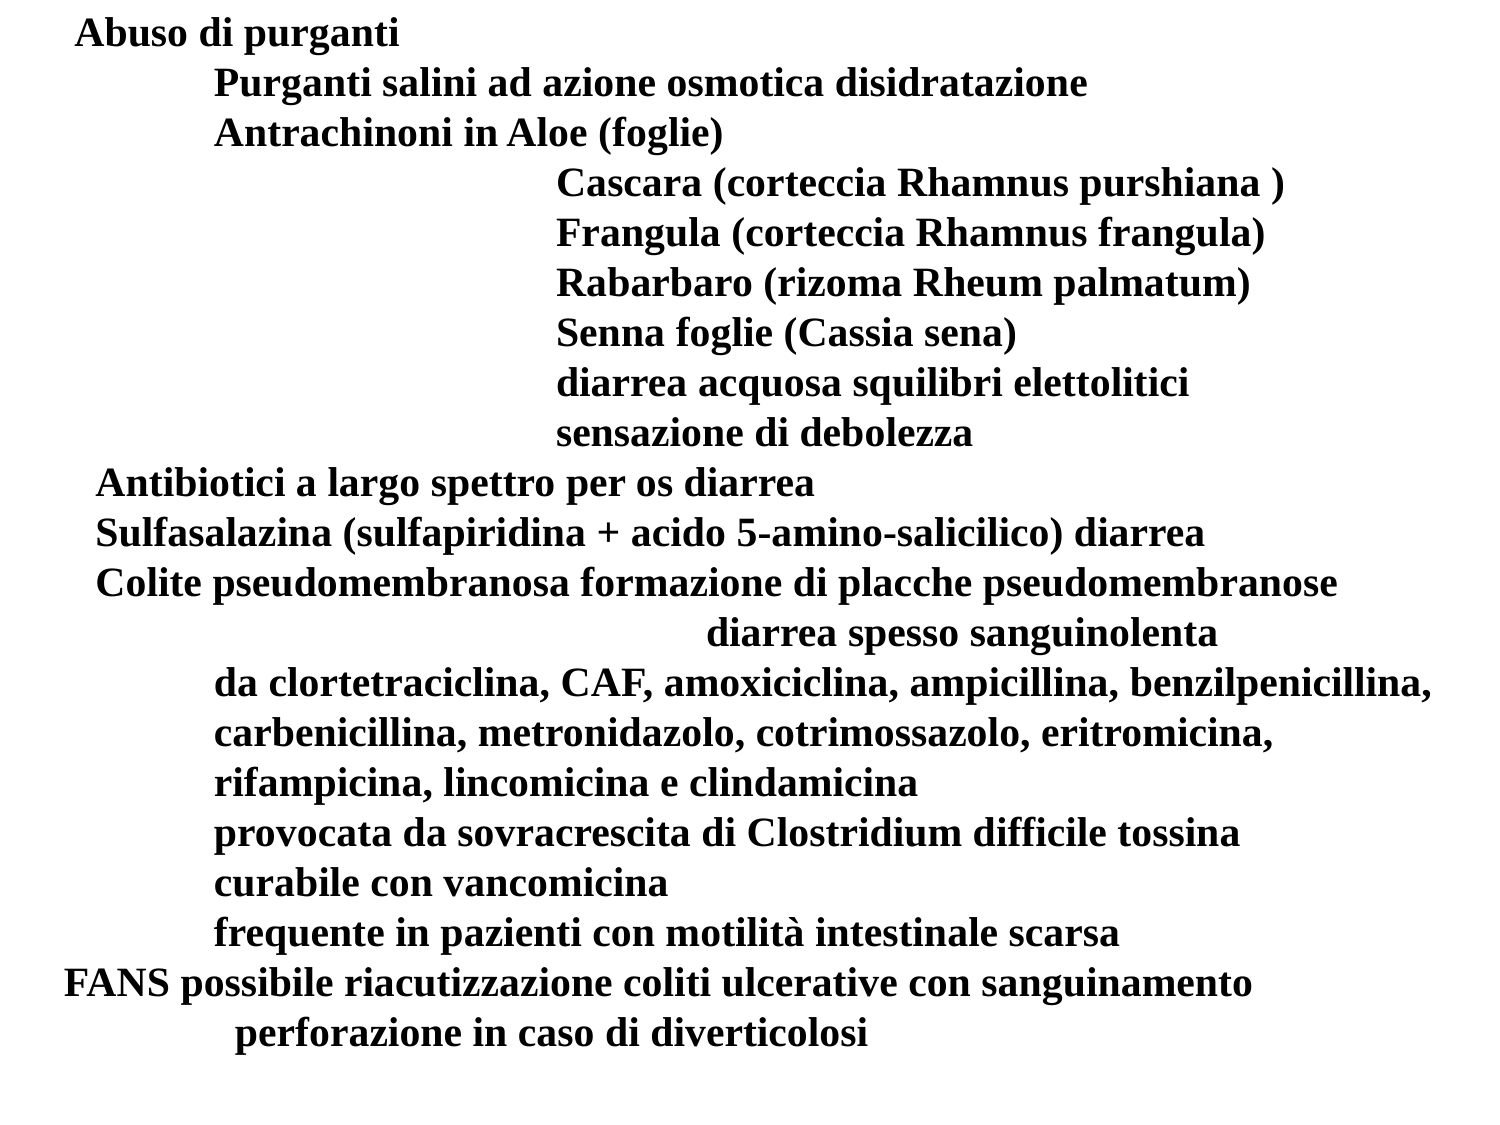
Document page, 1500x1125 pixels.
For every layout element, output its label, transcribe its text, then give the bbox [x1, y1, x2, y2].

text_box [92, 106, 1450, 182]
text_box Abuso di purganti Purganti salini ad azione osmotica disidratazione Antrachinoni in Aloe (foglie) Cascara (corteccia Rhamnus purshiana ) Frangula (corteccia Rhamnus frangula) Rabarbaro (rizoma Rheum palmatum) Senna foglie (Cassia sena) diarrea acquosa squilibri elettolitici sensazione di debolezza Antibiotici a largo spettro per os diarrea Sulfasalazina (sulfapiridina + acido 5-amino-salicilico) diarrea Colite pseudomembranosa formazione di placche pseudomembranose diarrea spesso sanguinolenta da clortetraciclina, CAF, amoxiciclina, ampicillina, benzilpenicillina, carbenicillina, metronidazolo, cotrimossazolo, eritromicina, rifampicina, lincomicina e clindamicina provocata da sovracrescita di Clostridium difficile tossina curabile con vancomicina frequente in pazienti con motilità intestinale scarsa FANS possibile riacutizzazione coliti ulcerative con sanguinamento perforazione in caso di diverticolosi [49, 0, 1500, 1063]
